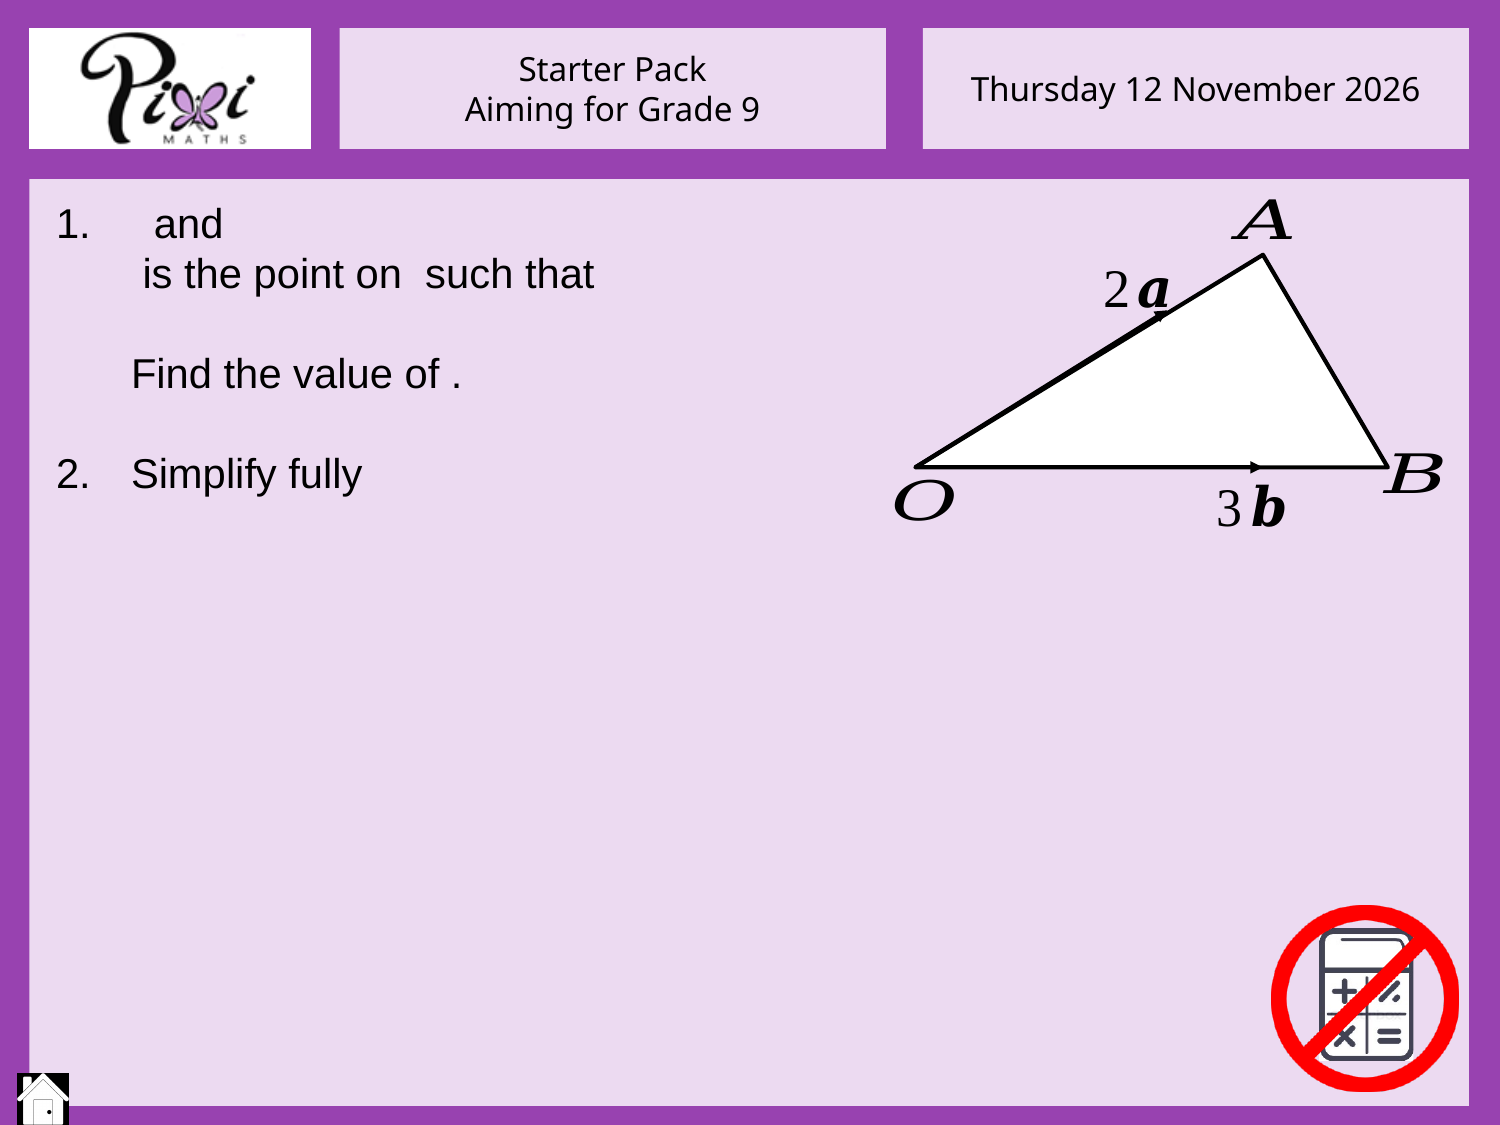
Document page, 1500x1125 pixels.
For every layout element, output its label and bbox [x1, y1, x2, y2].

picture [0, 0, 1500, 1125]
text_box [915, 310, 1168, 467]
text_box [1168, 252, 1390, 470]
